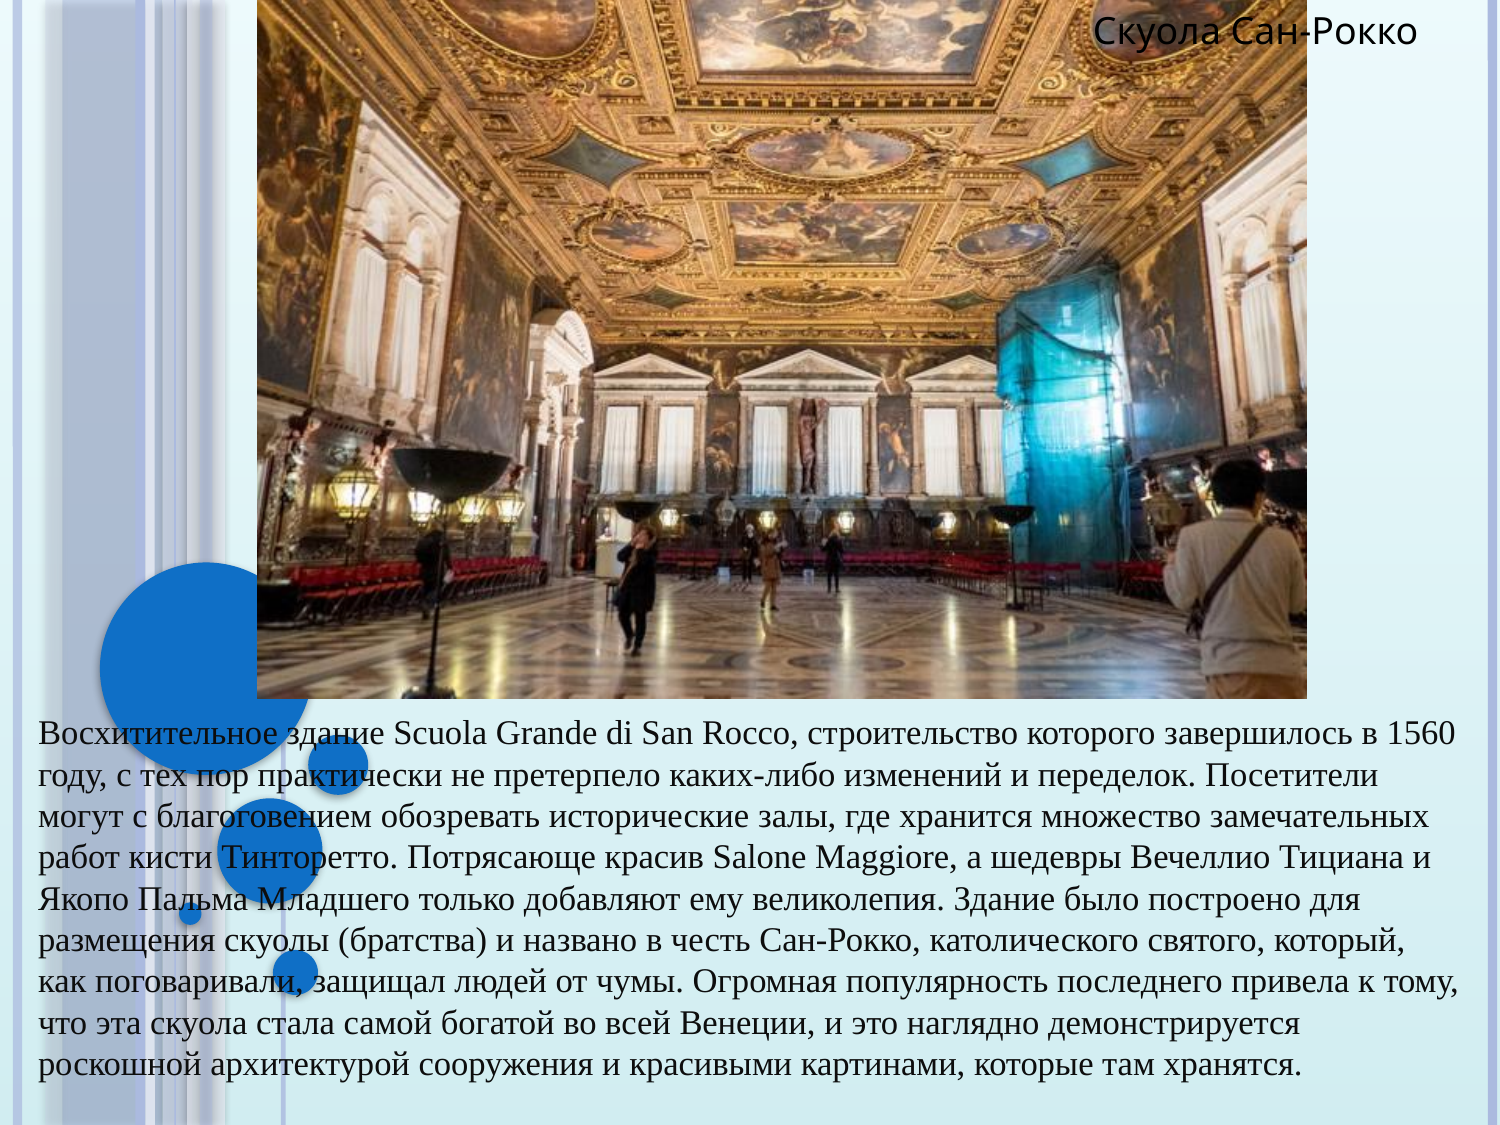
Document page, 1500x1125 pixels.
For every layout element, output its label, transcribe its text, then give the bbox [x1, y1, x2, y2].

picture [257, 0, 1308, 700]
text_box Скуола Сан-Рокко [1312, 0, 1465, 60]
list Восхитительное здание Scuola Grande di San Rocco, строительство которого завершилось в 1560 году, с тех пор практически не претерпело каких-либо изменений и переделок. Посетители могут с благоговением обозревать исторические залы, где хранится множество замечательных работ кисти Тинторетто. Потрясающе красив Salone Maggiore, а шедевры Вечеллио Тициана и Якопо Пальма Младшего только добавляют ему великолепия. Здание было построено для размещения скуолы (братства) и названо в честь Сан-Рокко, католического святого, который, как поговаривали, защищал людей от чумы. Огромная популярность последнего привела к тому, что эта скуола стала самой богатой во всей Венеции, и это наглядно демонстрируется роскошной архитектурой сооружения и красивыми картинами, которые там хранятся. [23, 703, 1477, 1102]
